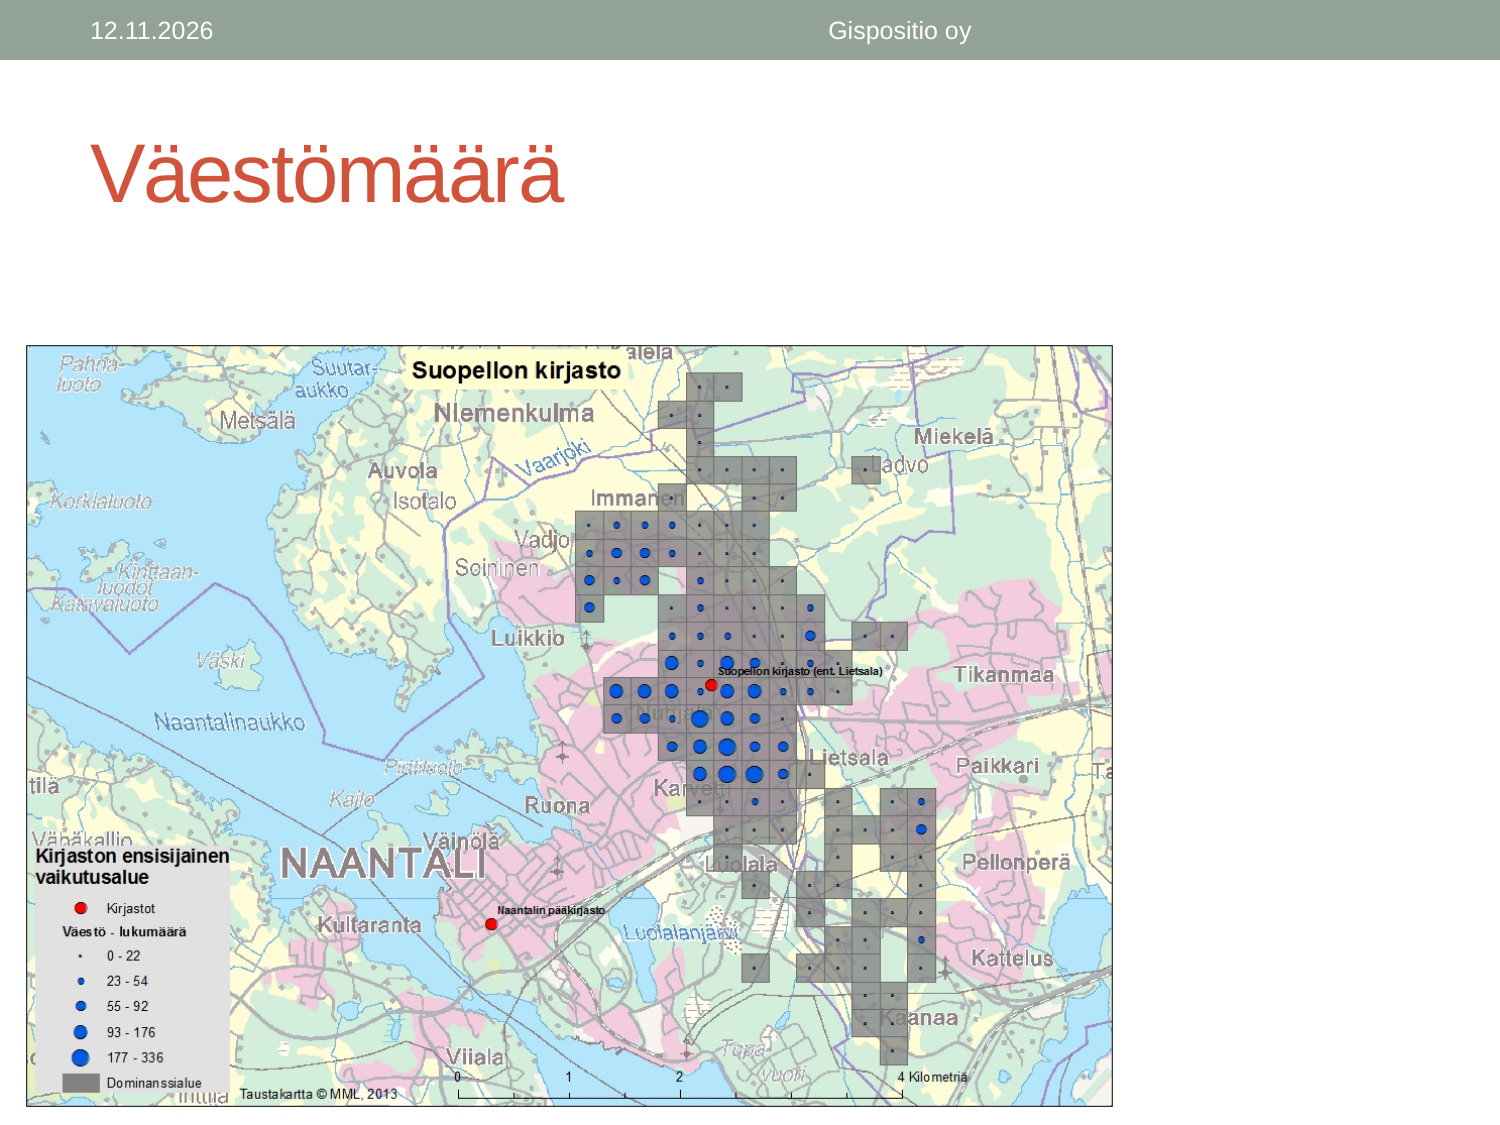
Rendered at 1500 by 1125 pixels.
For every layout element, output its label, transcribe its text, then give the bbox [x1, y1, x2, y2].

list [4, 324, 1136, 1125]
footer Gispositio oy [562, 3, 1238, 57]
title Väestömäärä [75, 87, 1425, 250]
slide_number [75, 3, 550, 57]
